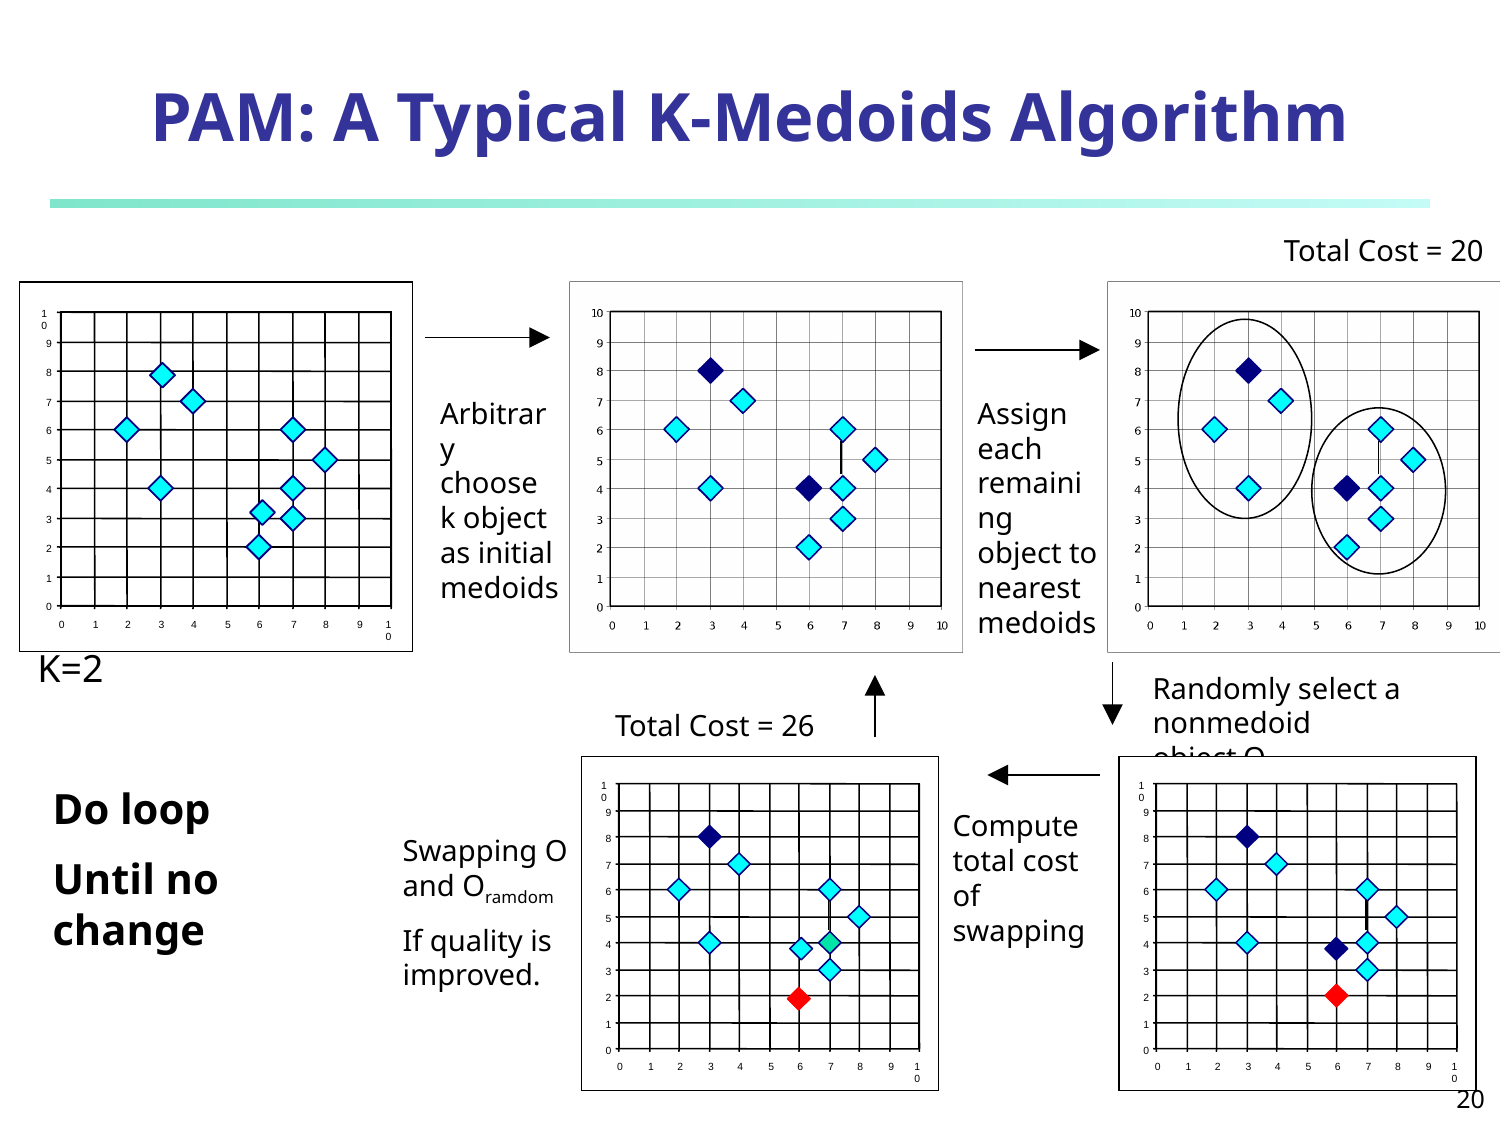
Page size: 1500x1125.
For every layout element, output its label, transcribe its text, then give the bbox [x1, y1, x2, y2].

text_box Total Cost = 26 [600, 699, 831, 750]
text_box 20 [1187, 1062, 1500, 1125]
text_box K=2 [22, 637, 146, 713]
text_box Randomly select a nonmedoid object,Oramdom [1137, 672, 1500, 748]
text_box Arbitrary choose k object as initial medoids [424, 387, 557, 577]
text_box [581, 756, 939, 1091]
text_box Compute total cost of swapping [943, 799, 1113, 920]
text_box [1099, 274, 1500, 663]
text_box [19, 281, 413, 652]
text_box Swapping O and Oramdom If quality is improved. [387, 825, 576, 998]
text_box Total Cost = 20 [1269, 224, 1500, 273]
text_box [264, 501, 275, 516]
text_box Do loop Until no change [37, 774, 363, 966]
text_box Assign each remaining object to nearest medoids [979, 387, 1094, 647]
title PAM: A Typical K-Medoids Algorithm [0, 62, 1500, 163]
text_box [1118, 756, 1477, 1091]
text_box [165, 379, 172, 386]
picture [562, 274, 976, 663]
